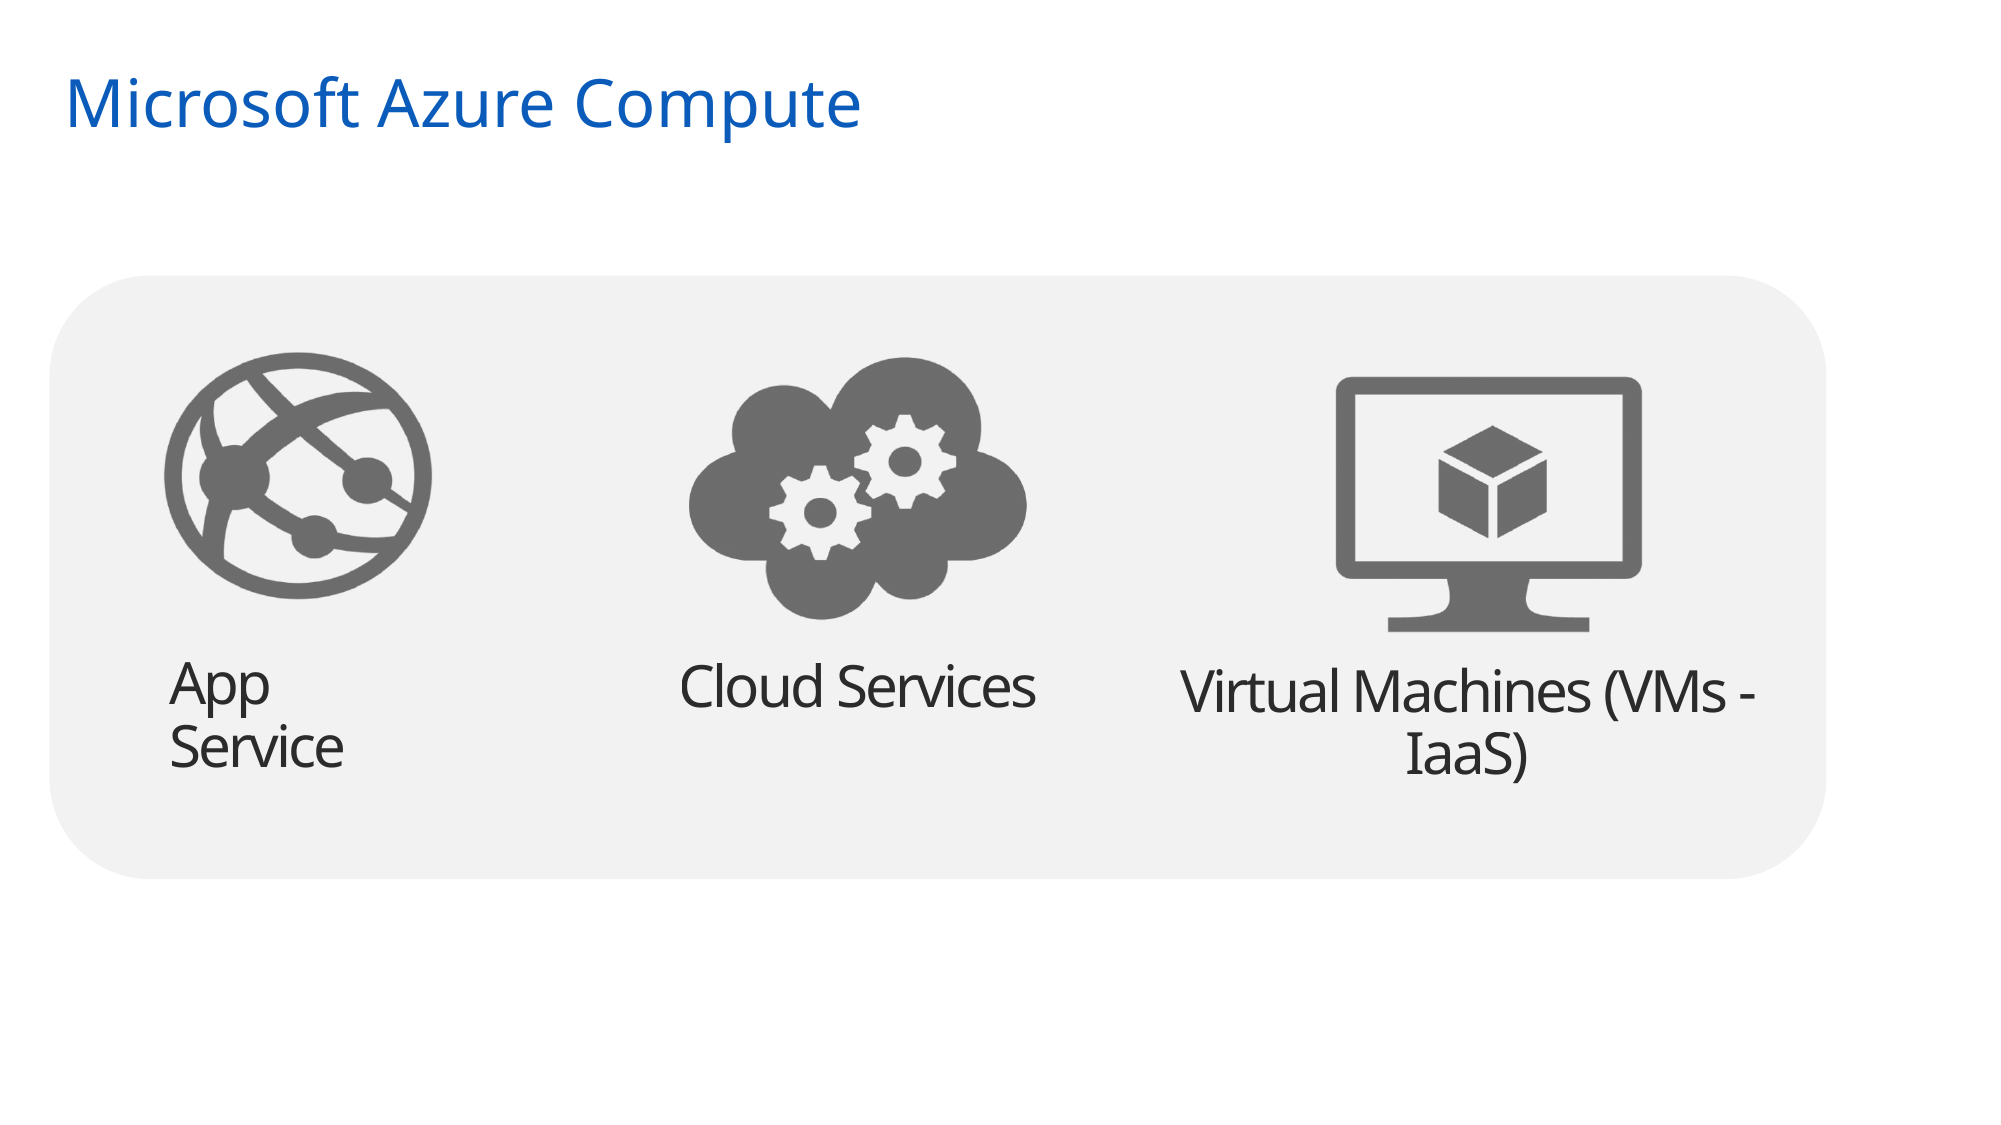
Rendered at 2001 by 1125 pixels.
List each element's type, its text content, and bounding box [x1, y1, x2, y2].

text_box Virtual Machines (VMs - IaaS) [1175, 661, 1759, 788]
text_box App Service [169, 654, 456, 781]
picture [1333, 360, 1643, 648]
text_box [48, 275, 1827, 880]
text_box Cloud Services [679, 657, 1044, 721]
title Microsoft Azure Compute [49, 49, 1899, 162]
picture [163, 349, 433, 601]
picture [687, 330, 1028, 647]
